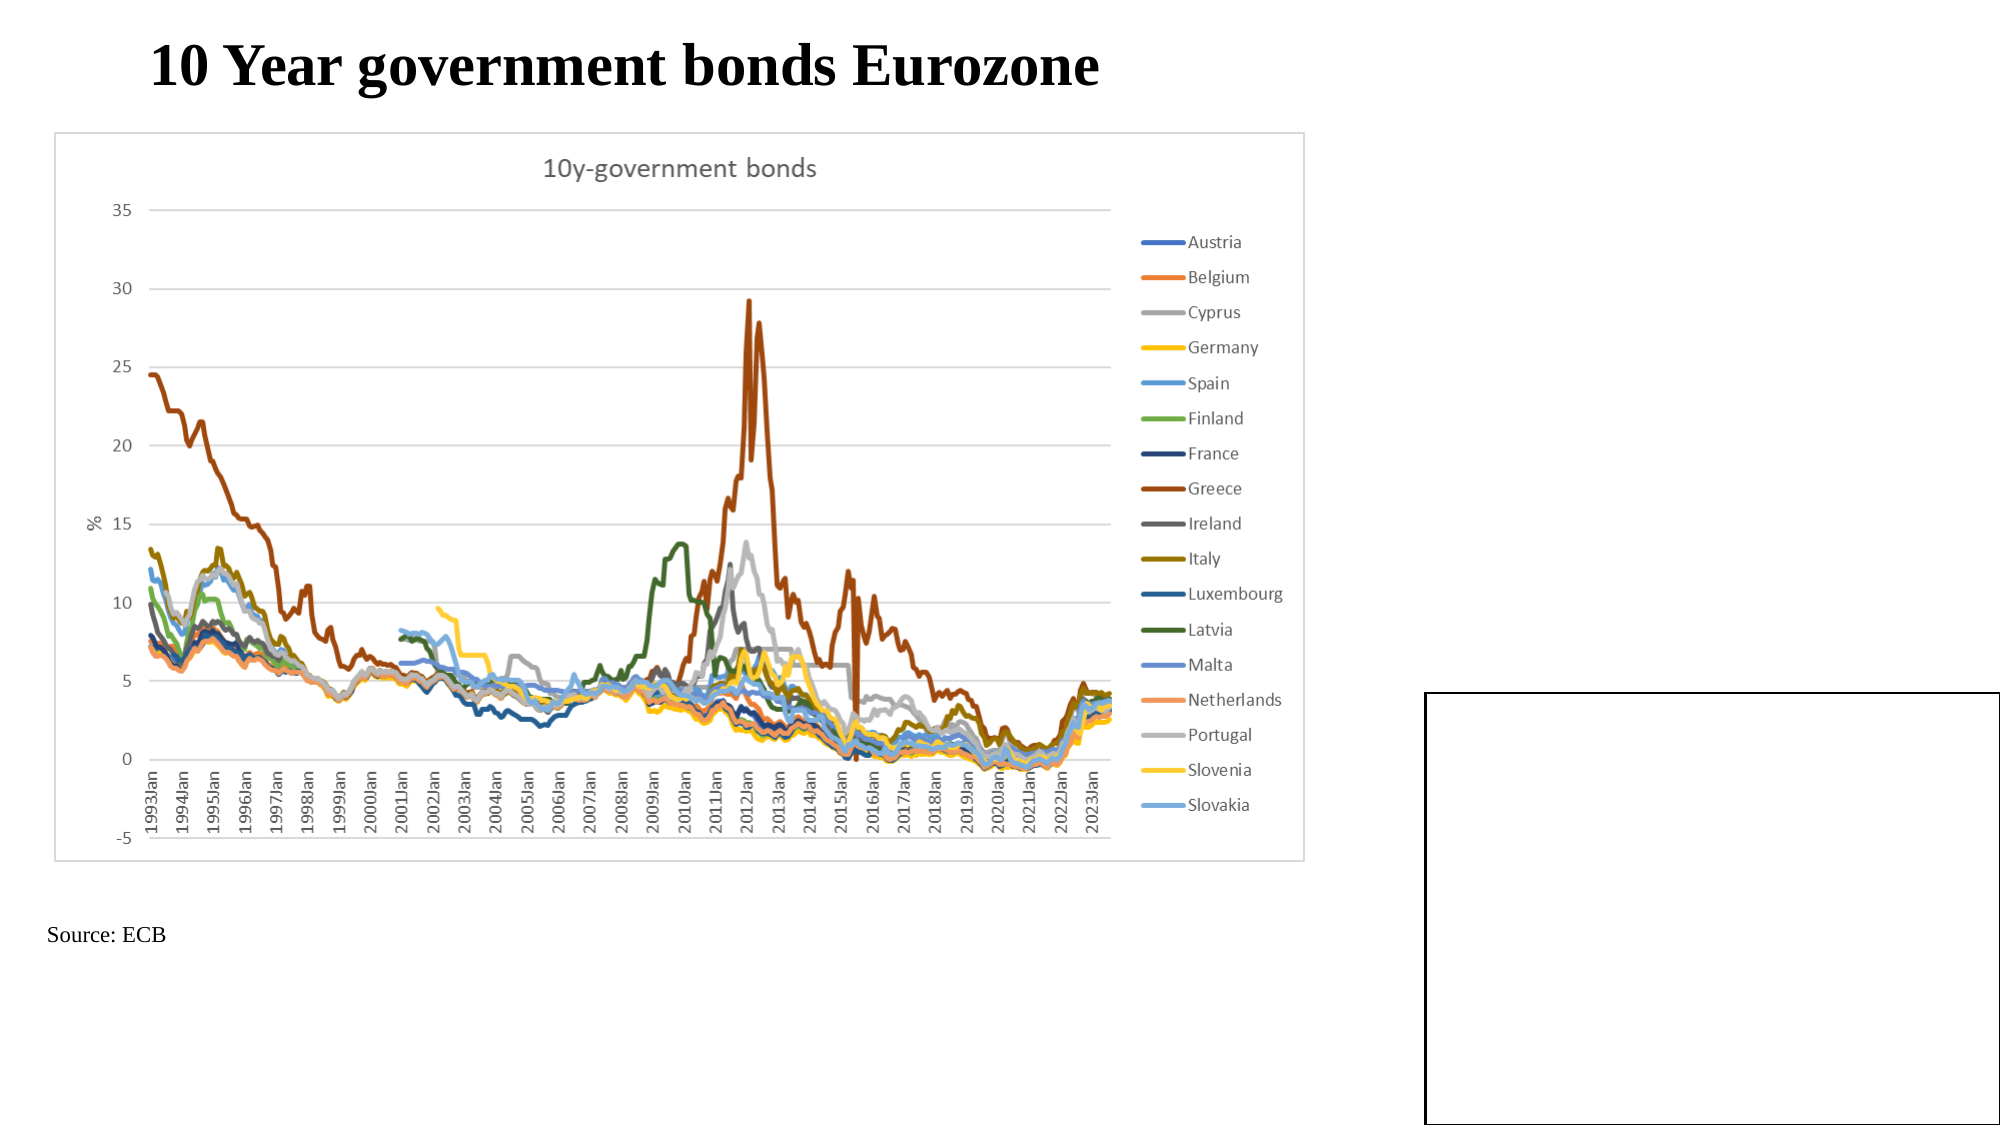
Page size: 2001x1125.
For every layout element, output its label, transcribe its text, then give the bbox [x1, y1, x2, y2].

text_box Source: ECB [32, 912, 203, 983]
text_box [1424, 692, 2000, 1125]
text_box 10 Year government bonds Eurozone [1, 0, 1249, 123]
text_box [216, 65, 1990, 971]
picture [54, 132, 216, 863]
